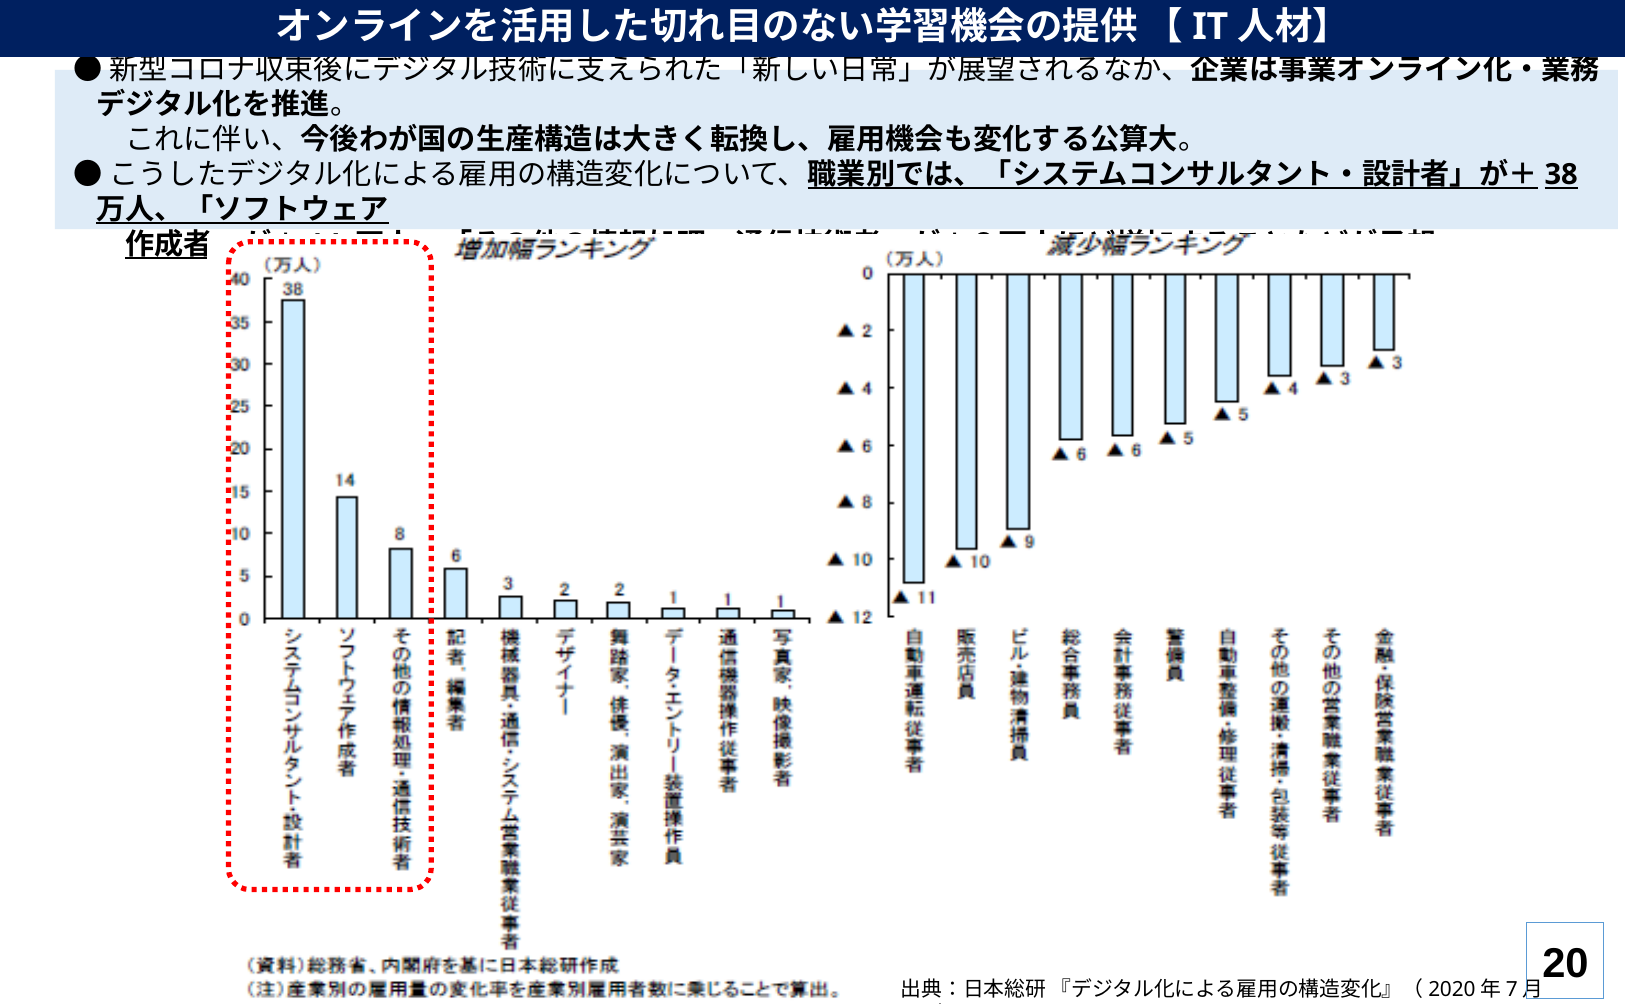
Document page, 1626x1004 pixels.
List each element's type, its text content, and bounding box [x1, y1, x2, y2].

text_box 出典：日本総研 『デジタル化による雇用の構造変化』（2020年7月8日） [1523, 968, 1561, 1004]
text_box オンラインを活用した切れ目のない学習機会の提供 【IT人材】 [0, 0, 1625, 57]
picture [207, 234, 1523, 1004]
text_box ●新型コロナ収束後にデジタル技術に支えられた「新しい日常」が展望されるなか、企業は事業オンライン化・業務デジタル化を推進。 これに伴い、今後わが国の生産構造は大きく転換し、雇用機会も変化する公算大。 ●こうしたデジタル化による雇用の構造変化について、職業別では、「システムコンサルタント・設計者」が＋38 万人、「ソフトウェア 作成者」が＋14 万人、「その他の情報処理・通信技術者」が＋８万人ほど増加することなどが予想。 [54, 69, 1619, 230]
slide_number 19 [1526, 922, 1604, 999]
